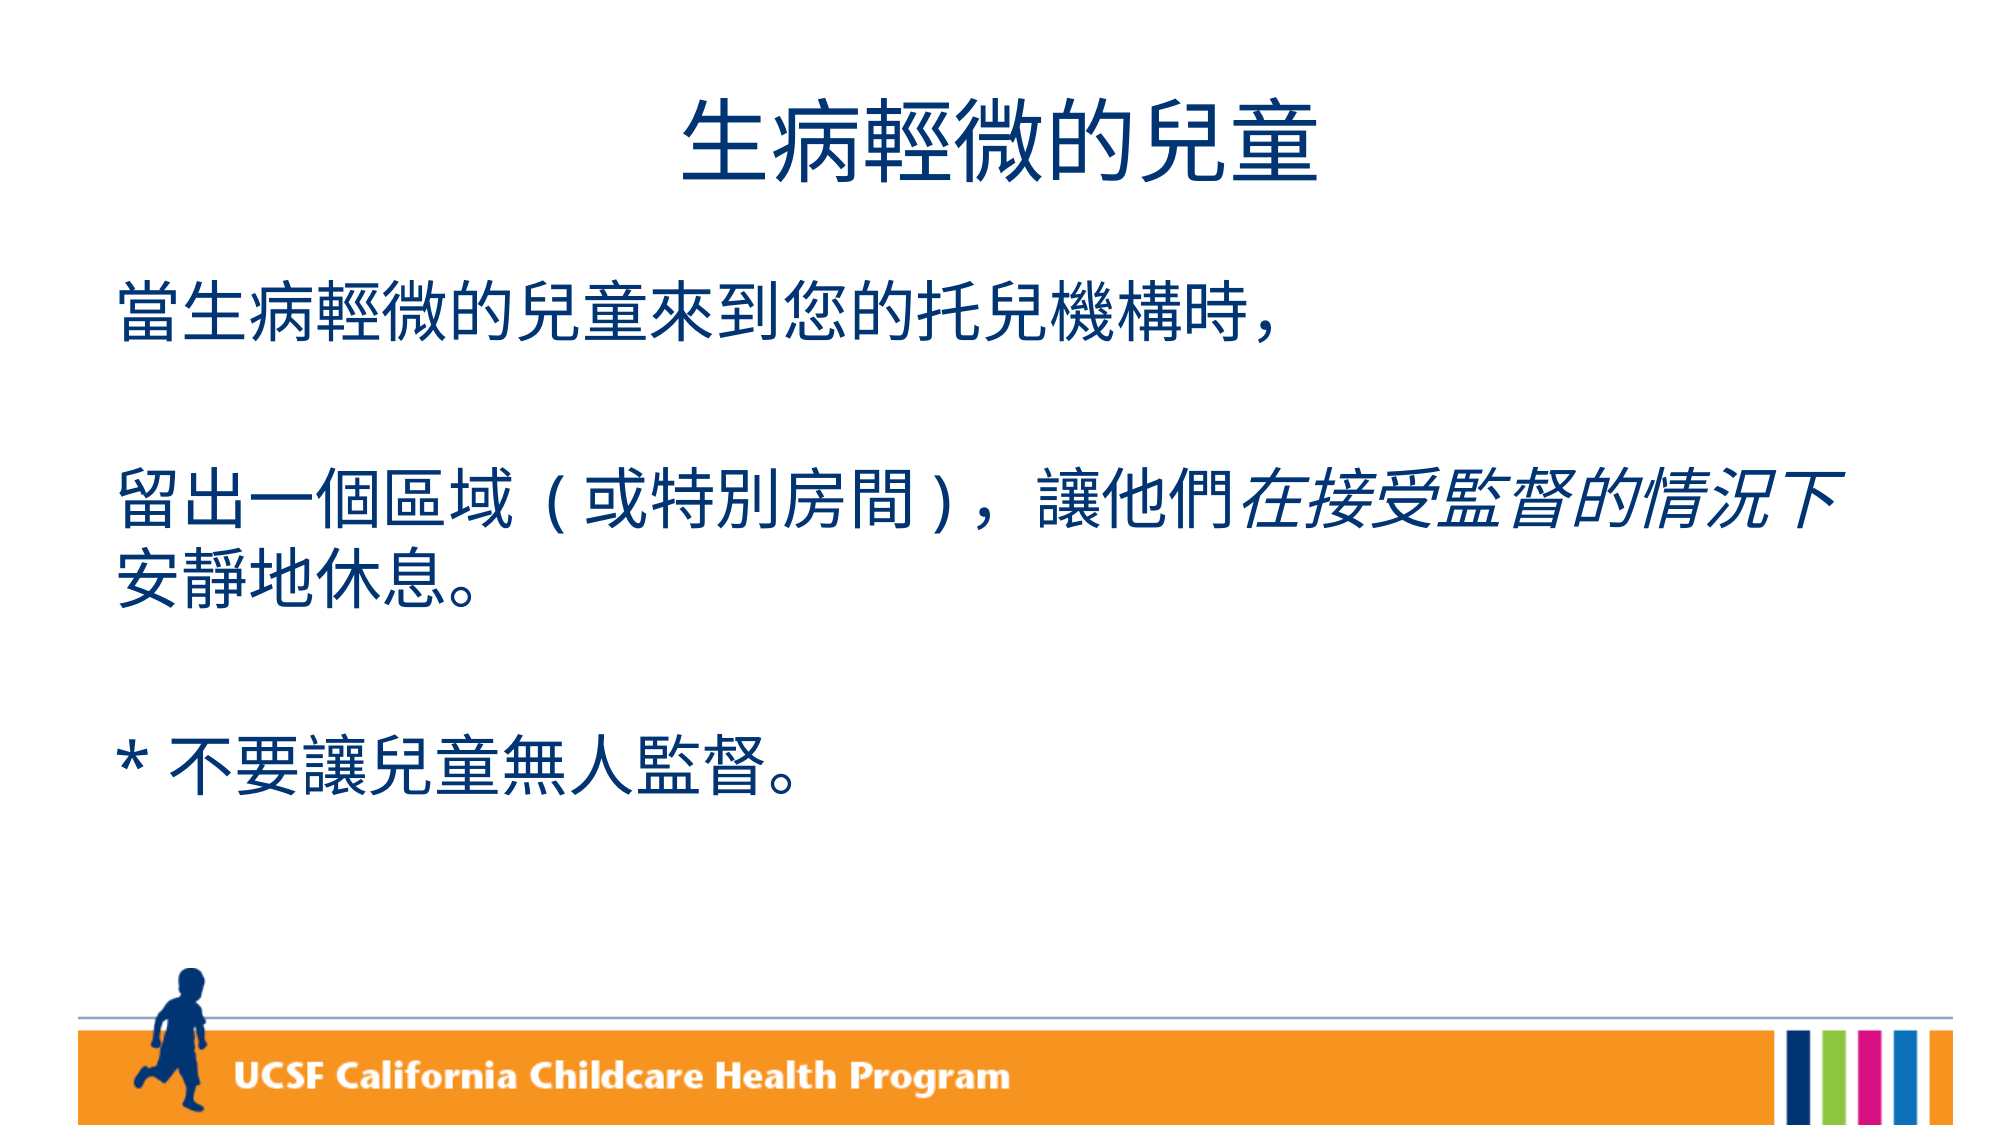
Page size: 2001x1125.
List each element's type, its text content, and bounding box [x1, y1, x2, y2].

title 生病輕微的兒童 [99, 45, 1900, 233]
list 當生病輕微的兒童來到您的托兒機構時， 留出一個區域 (或特別房間)，讓他們在接受監督的情況下安靜地休息。 *不要讓兒童無人監督。 [99, 262, 1900, 1005]
picture [78, 968, 1953, 1125]
